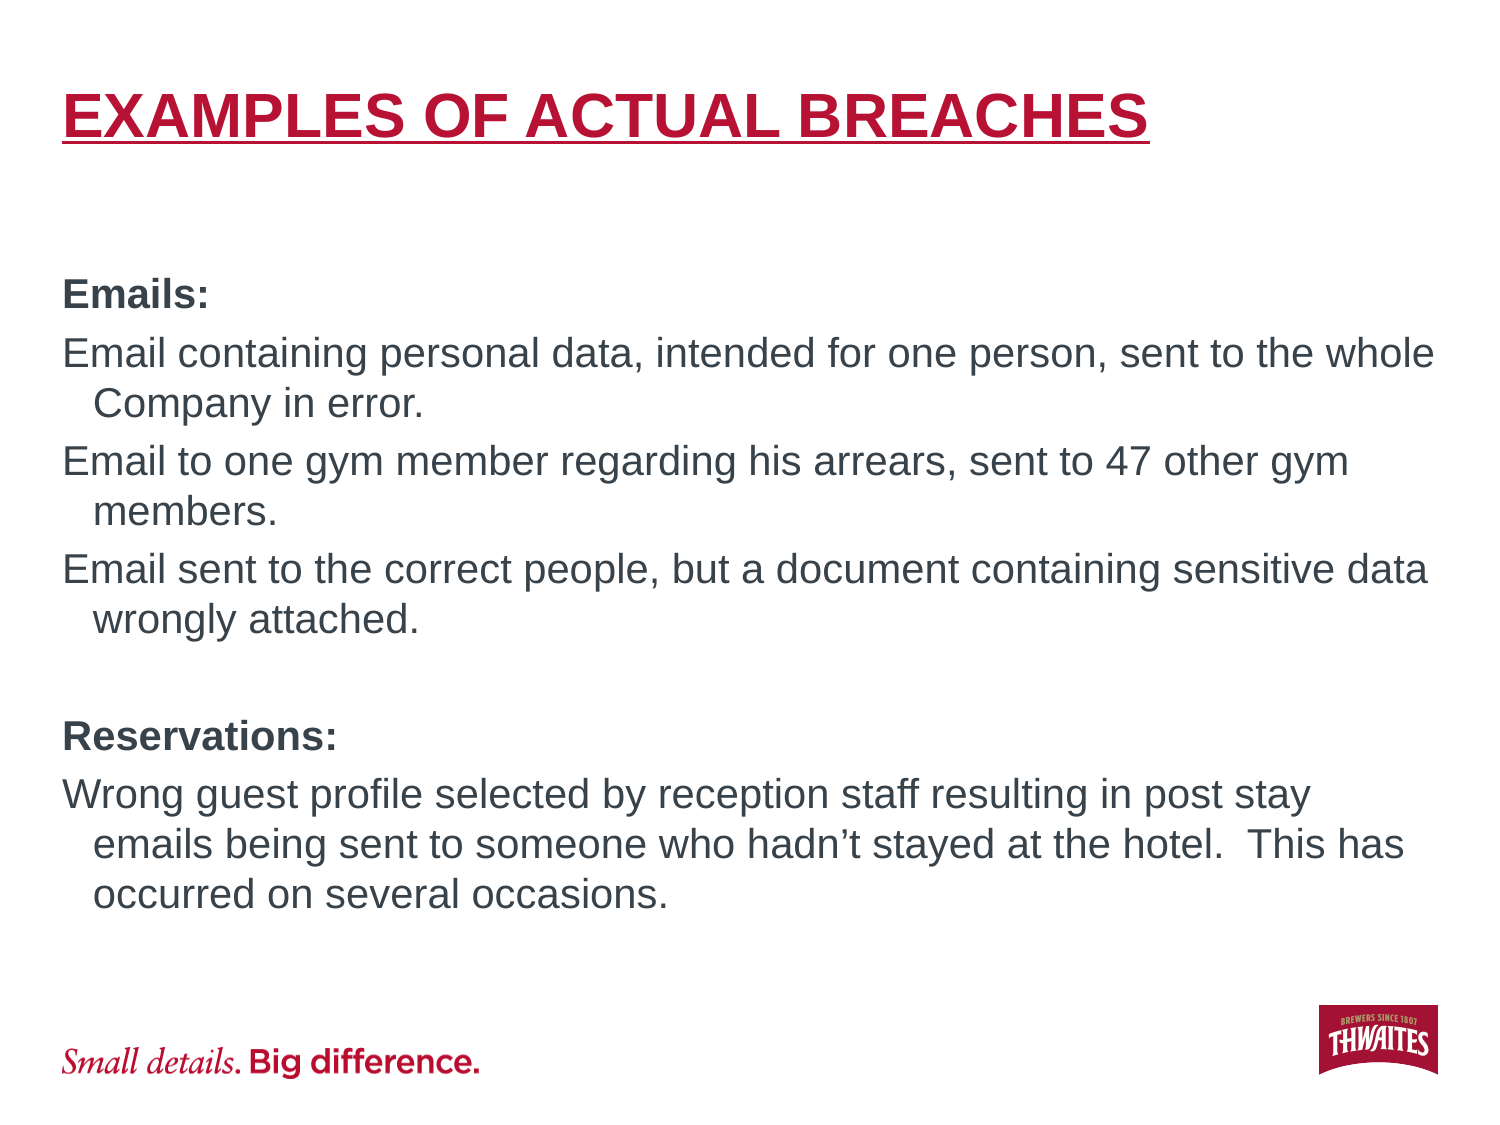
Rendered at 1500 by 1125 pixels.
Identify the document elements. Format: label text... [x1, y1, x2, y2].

list Emails: Email containing personal data, intended for one person, sent to the whole Company in error. Email to one gym member regarding his arrears, sent to 47 other gym members. Email sent to the correct people, but a document containing sensitive data wrongly attached. Reservations: Wrong guest profile selected by reception staff resulting in post stay emails being sent to someone who hadn’t stayed at the hotel. This has occurred on several occasions. [62, 267, 1439, 988]
title EXAMPLES OF ACTUAL BREACHES [62, 75, 1439, 267]
picture [1319, 1005, 1438, 1075]
picture [62, 1047, 479, 1079]
